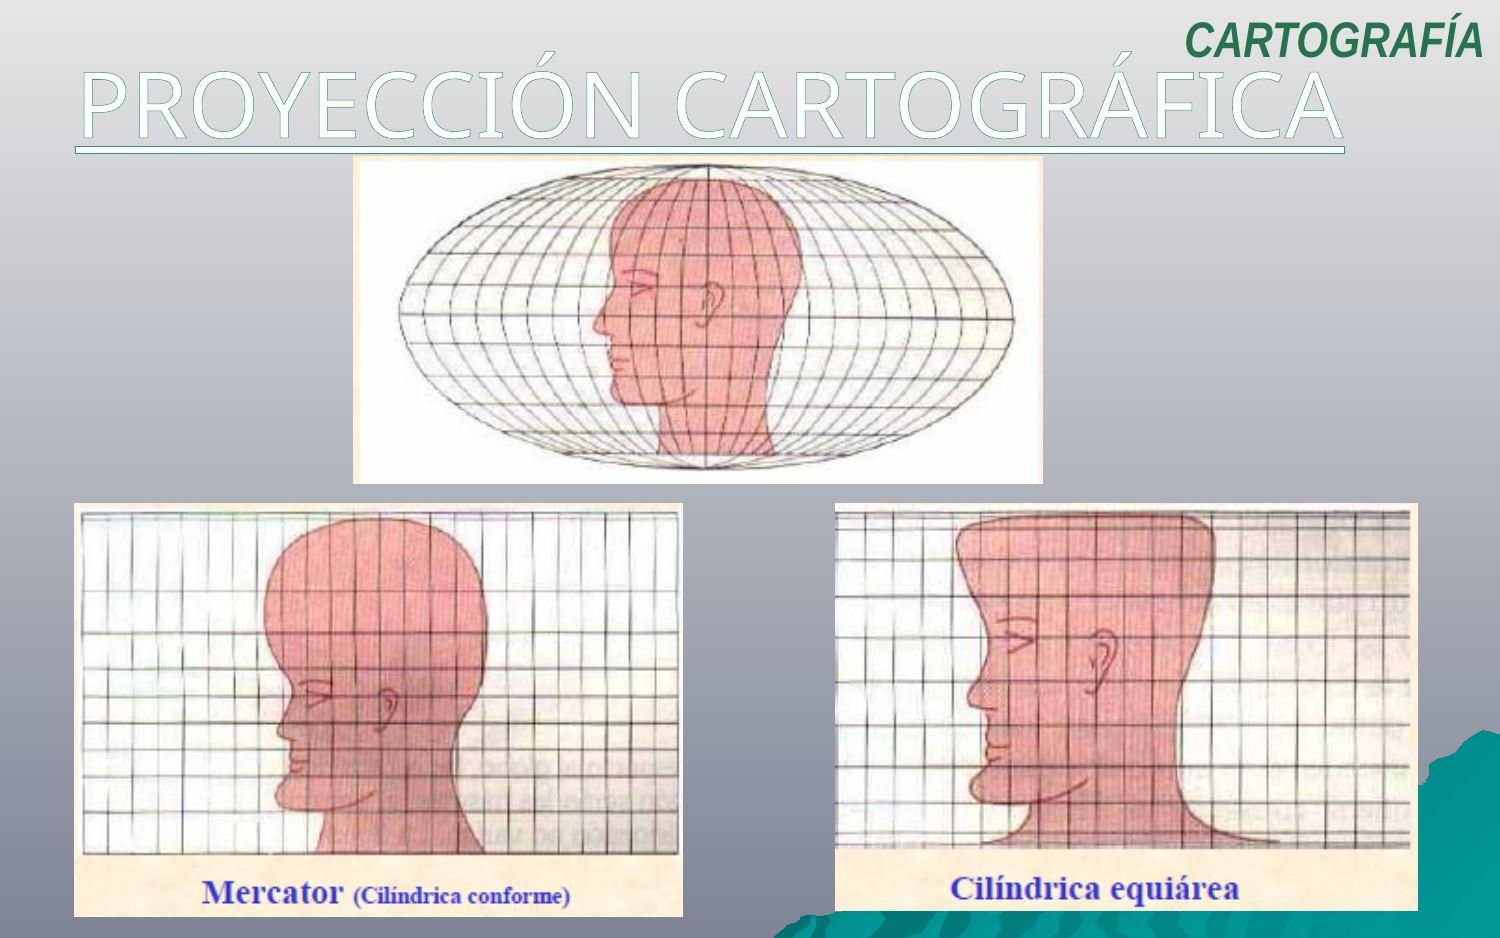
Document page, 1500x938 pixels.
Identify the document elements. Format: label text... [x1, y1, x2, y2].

picture [73, 503, 683, 917]
text_box CARTOGRAFÍA [410, 0, 1500, 75]
picture [353, 155, 1044, 484]
text_box PROYECCIÓN CARTOGRÁFICA [60, 38, 1360, 164]
picture [835, 503, 1419, 911]
